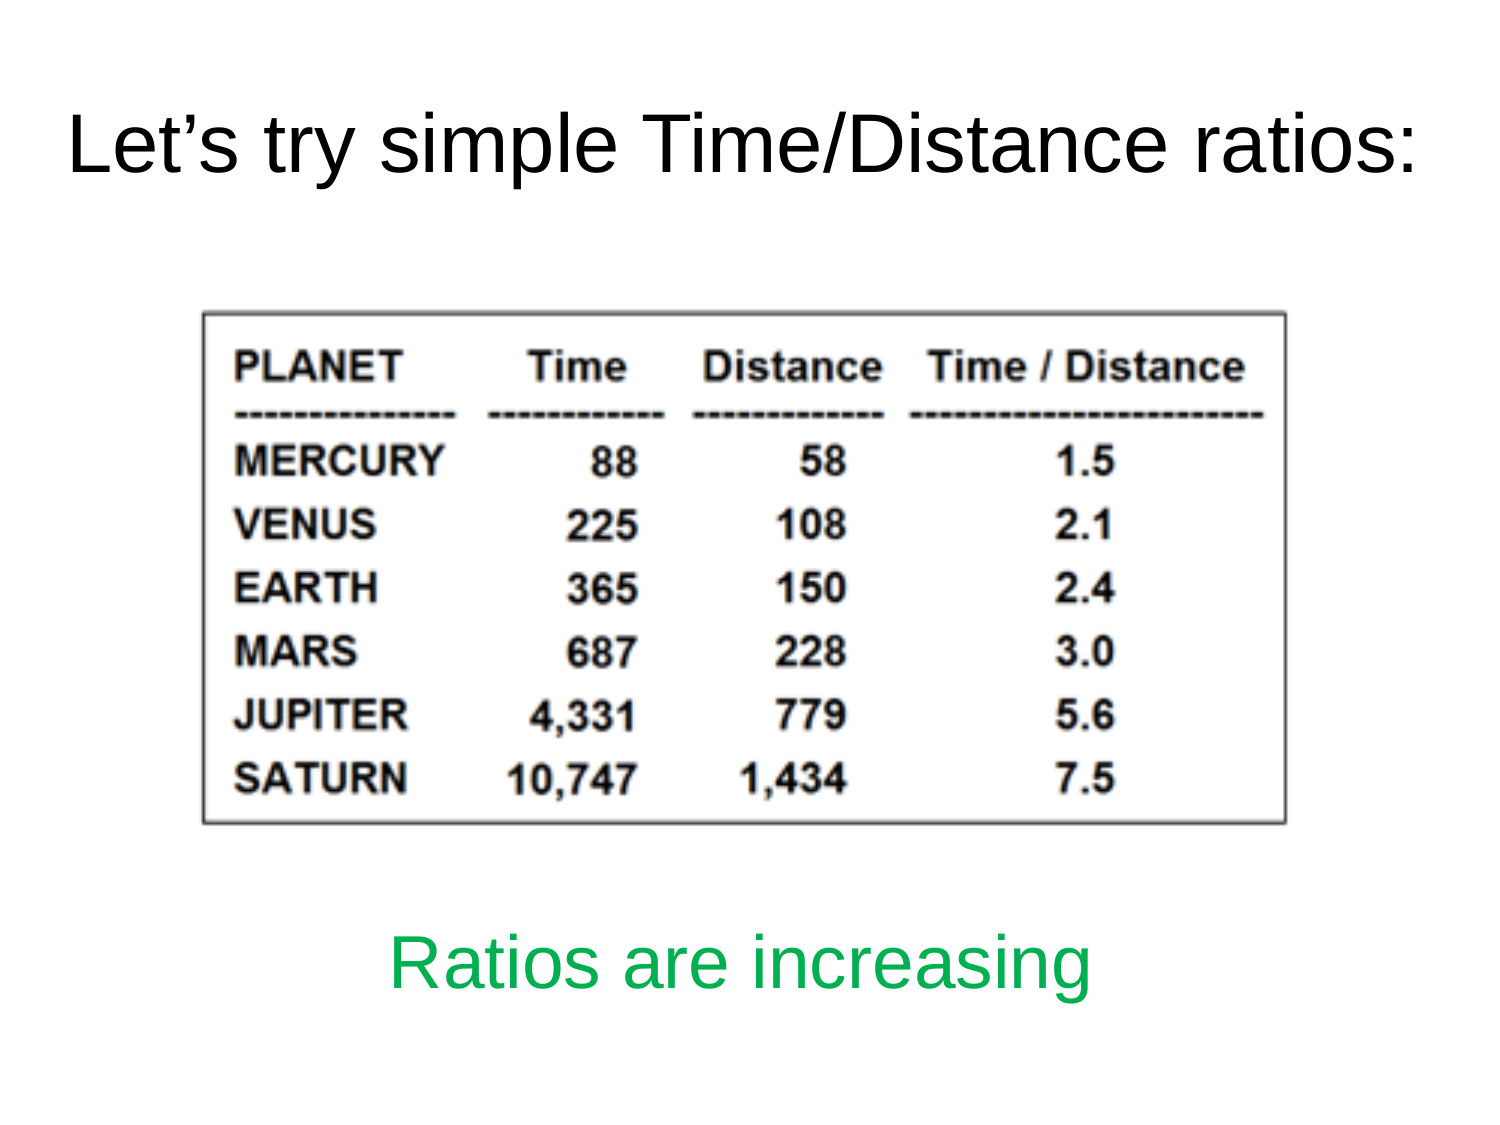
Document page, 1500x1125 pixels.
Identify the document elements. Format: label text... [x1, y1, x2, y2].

picture [185, 299, 1301, 838]
title Let’s try simple Time/Distance ratios: [24, 44, 1463, 233]
text_box Ratios are increasing [374, 906, 1109, 1012]
